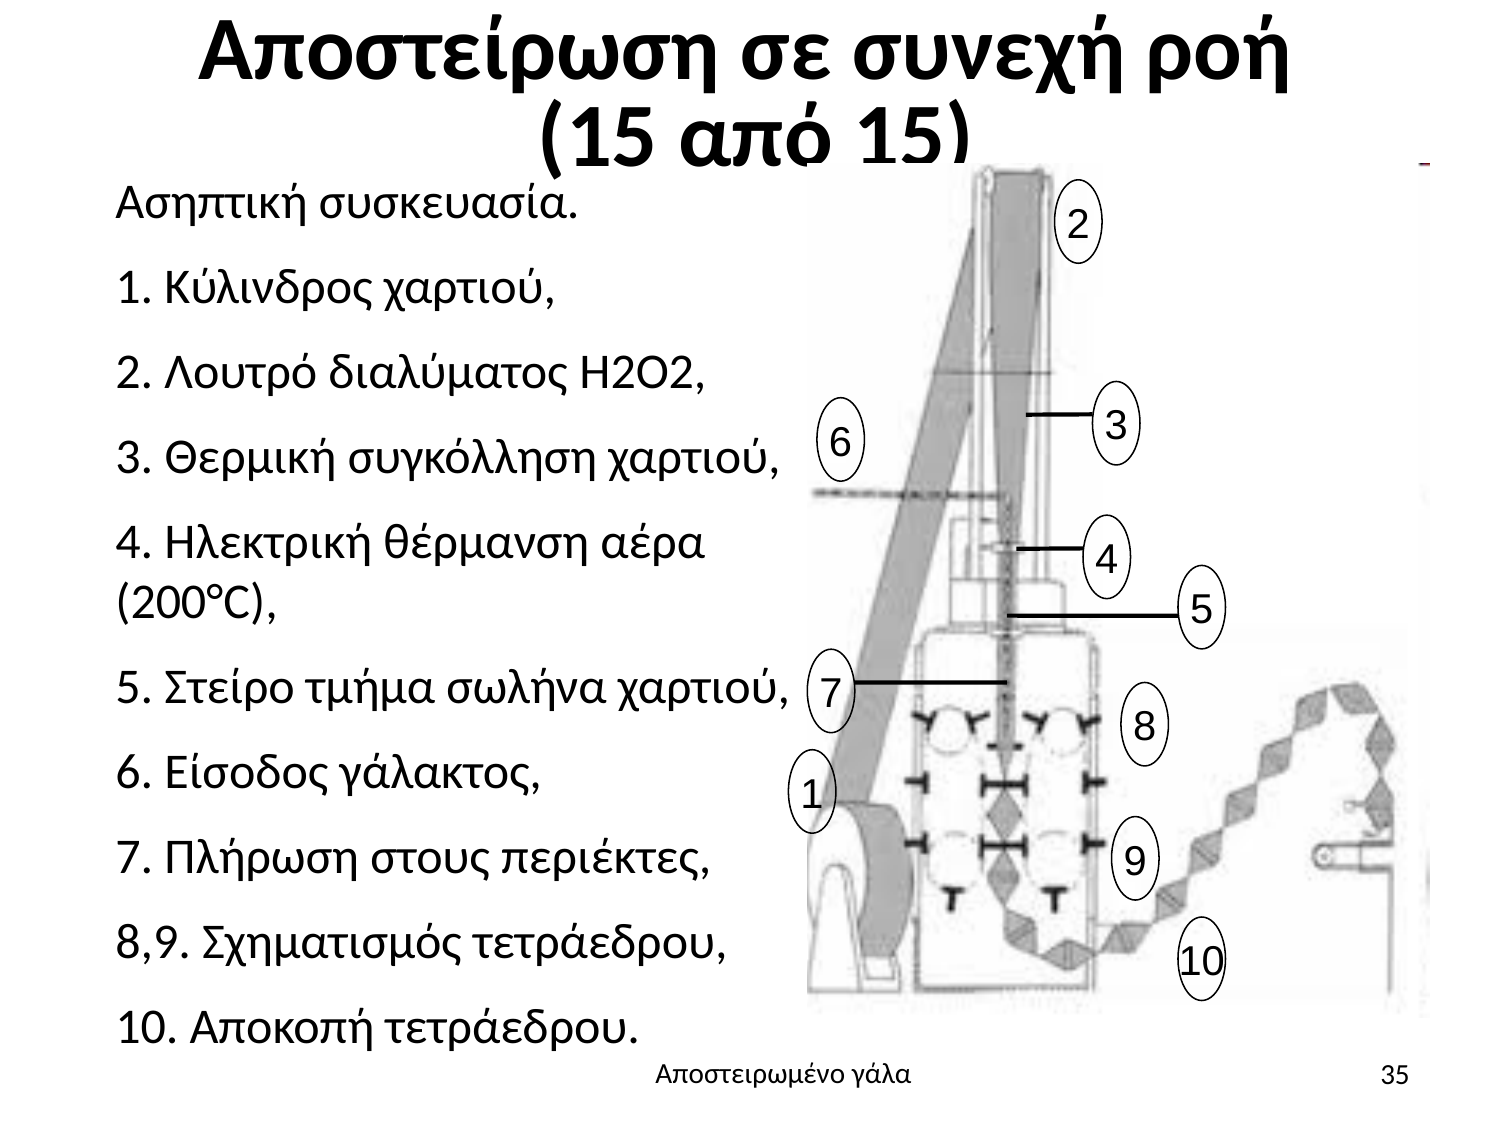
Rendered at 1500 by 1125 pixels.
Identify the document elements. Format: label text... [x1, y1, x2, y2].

list Ασηπτική συσκευασία. 1. Κύλινδρος χαρτιού, 2. Λουτρό διαλύματος H2O2, 3. Θερμική συγκόλληση χαρτιού, 4. Ηλεκτρική θέρμανση αέρα (200°C), 5. Στείρο τμήμα σωλήνα χαρτιού, 6. Είσοδος γάλακτος, 7. Πλήρωση στους περιέκτες, 8,9. Σχηματισμός τετράεδρου, 10. Αποκοπή τετράεδρου. [100, 160, 880, 1035]
title Αποστείρωση σε συνεχή ροή (15 από 15) [64, 7, 1447, 185]
slide_number 35 [1074, 1042, 1425, 1103]
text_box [788, 162, 1430, 1018]
text_box Αποστειρωμένο γάλα [521, 1046, 1046, 1125]
